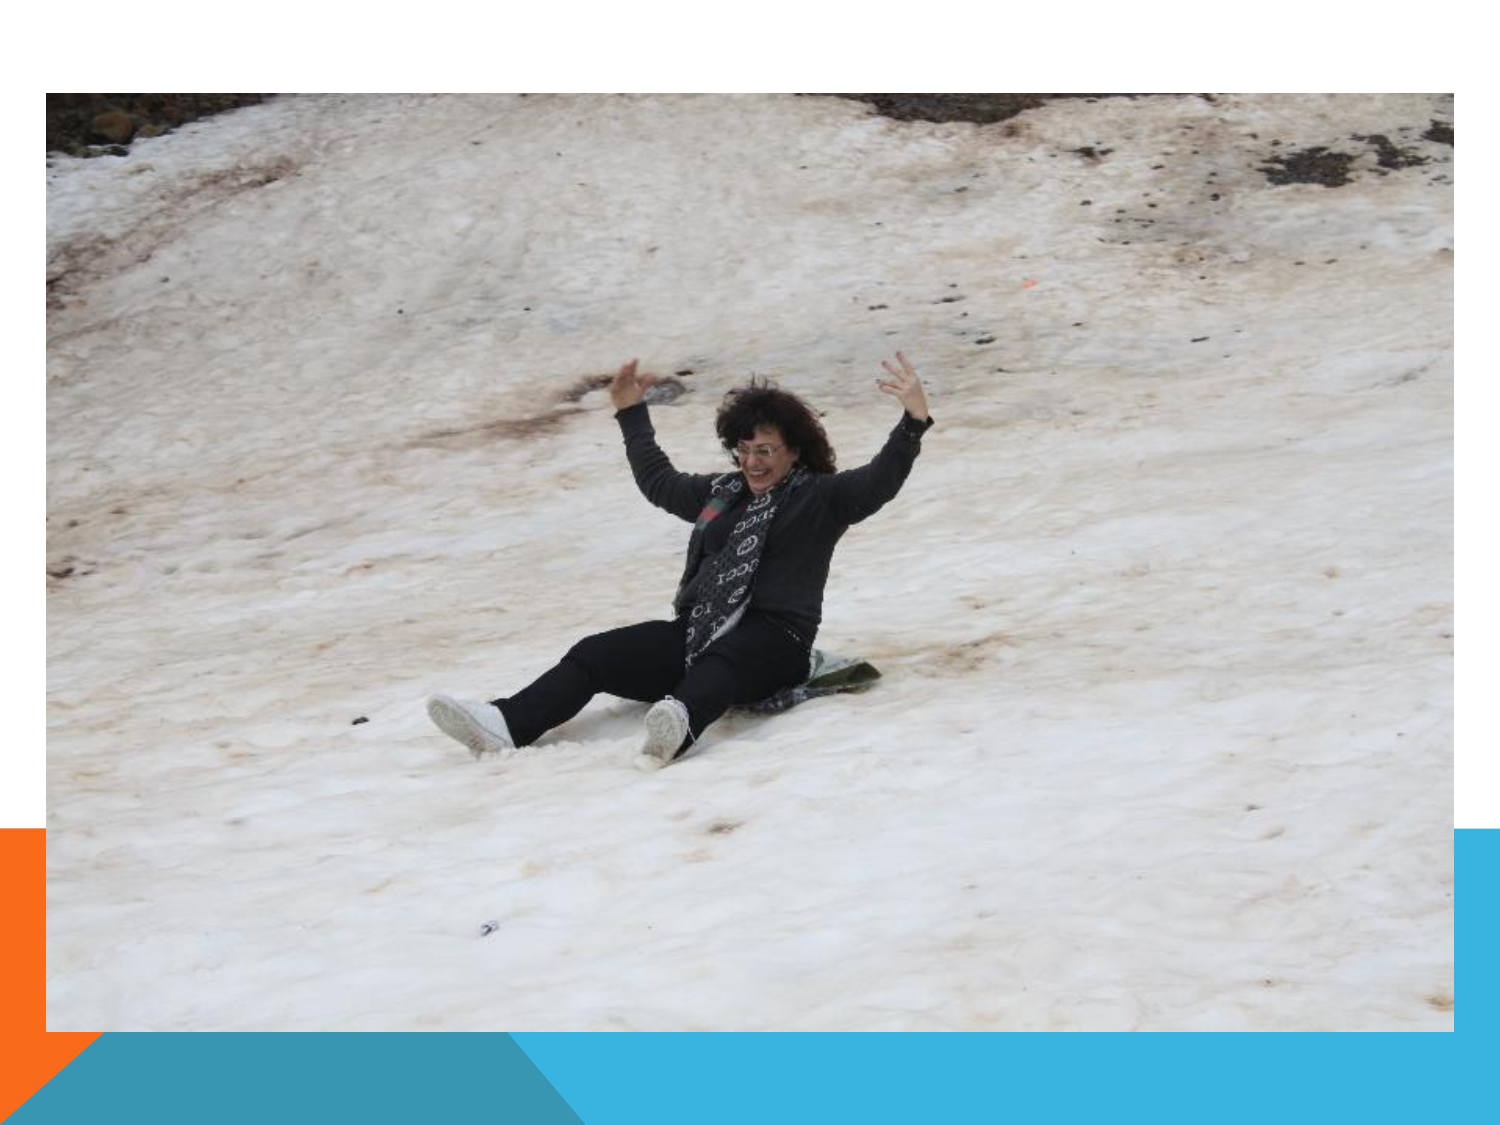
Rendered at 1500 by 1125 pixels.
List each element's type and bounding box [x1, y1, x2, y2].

picture [46, 93, 1454, 1032]
